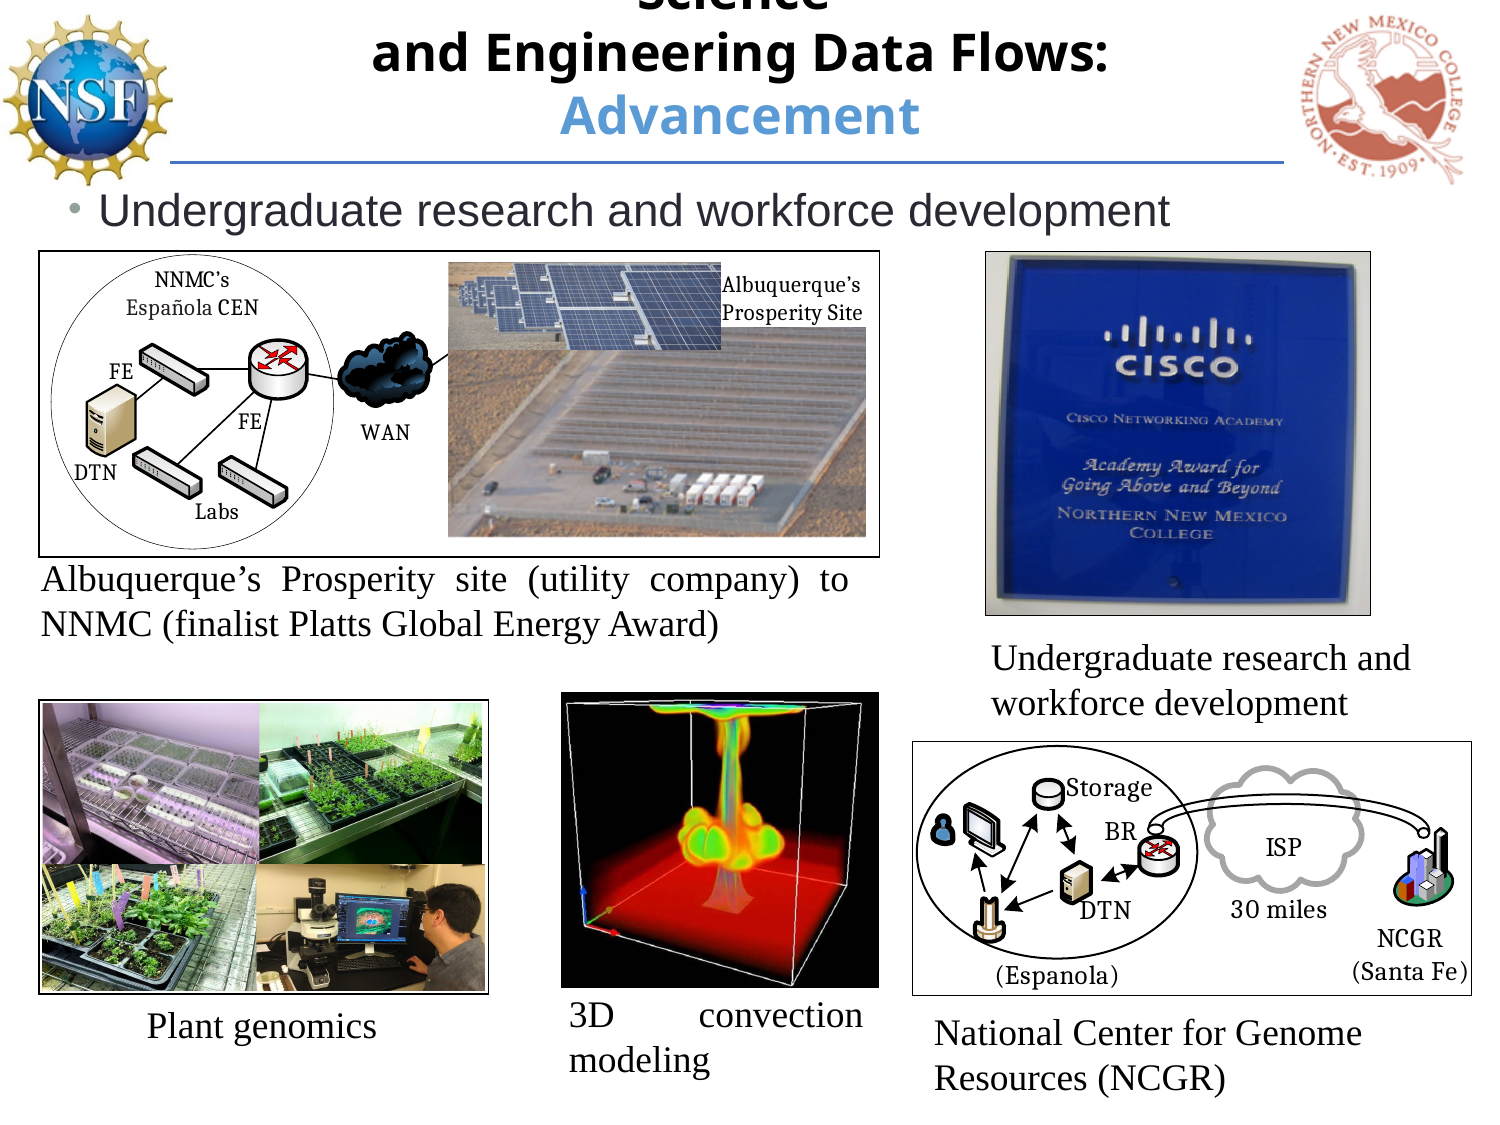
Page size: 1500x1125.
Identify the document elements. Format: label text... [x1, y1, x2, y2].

text_box Undergraduate research and workforce development [53, 172, 1461, 427]
title Northern’s Network Expansion for Large Science and Engineering Data Flows: Advancement [187, 0, 1284, 153]
picture [0, 11, 175, 188]
text_box National Center for Genome Resources (NCGR) [919, 1000, 1472, 1106]
text_box Undergraduate research and workforce development [976, 625, 1443, 731]
text_box 3D convection modeling [553, 982, 879, 1088]
picture [1284, 0, 1500, 188]
picture [912, 741, 1472, 996]
text_box Plant genomics [131, 994, 411, 1054]
picture [39, 700, 488, 994]
picture [985, 251, 1371, 616]
picture [39, 251, 879, 557]
text_box Albuquerque’s Prosperity site (utility company) to NNMC (finalist Platts Global Energy Award) [25, 546, 865, 652]
picture [561, 692, 879, 988]
